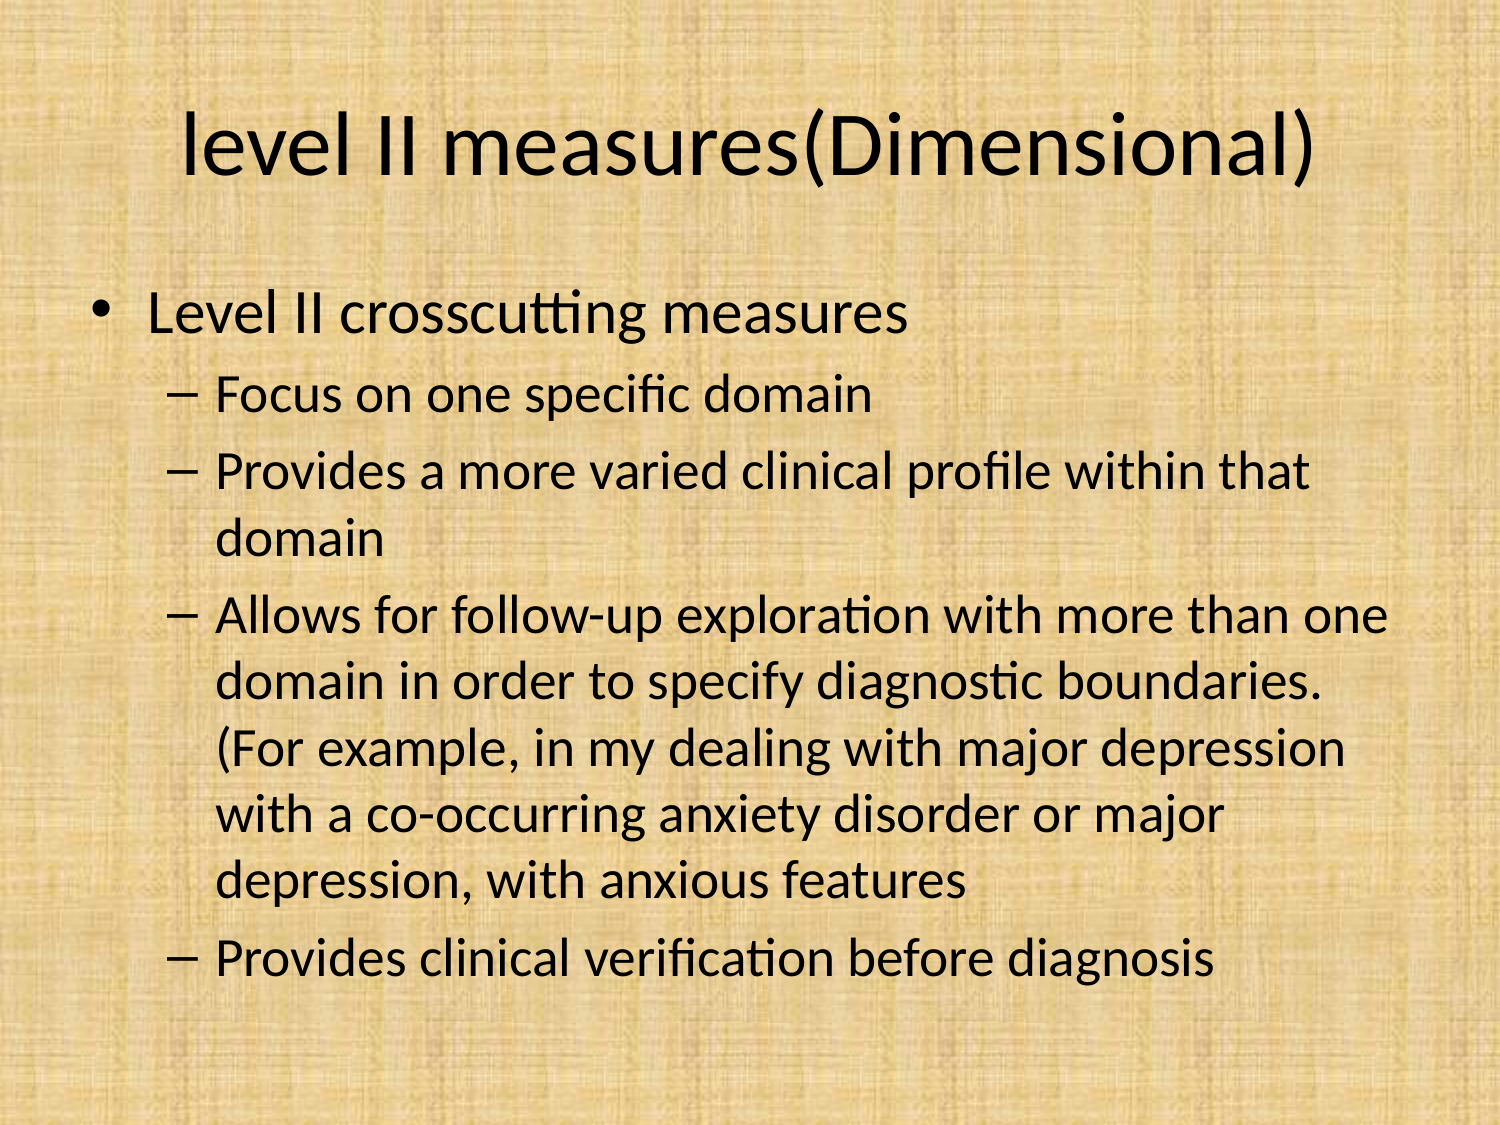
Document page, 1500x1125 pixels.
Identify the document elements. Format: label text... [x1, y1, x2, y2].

title level II measures(Dimensional) [75, 45, 1425, 233]
picture [0, 0, 1500, 1125]
list Level II crosscutting measures Focus on one specific domain Provides a more varied clinical profile within that domain Allows for follow-up exploration with more than one domain in order to specify diagnostic boundaries. (For example, in my dealing with major depression with a co-occurring anxiety disorder or major depression, with anxious features Provides clinical verification before diagnosis [75, 262, 1425, 1005]
